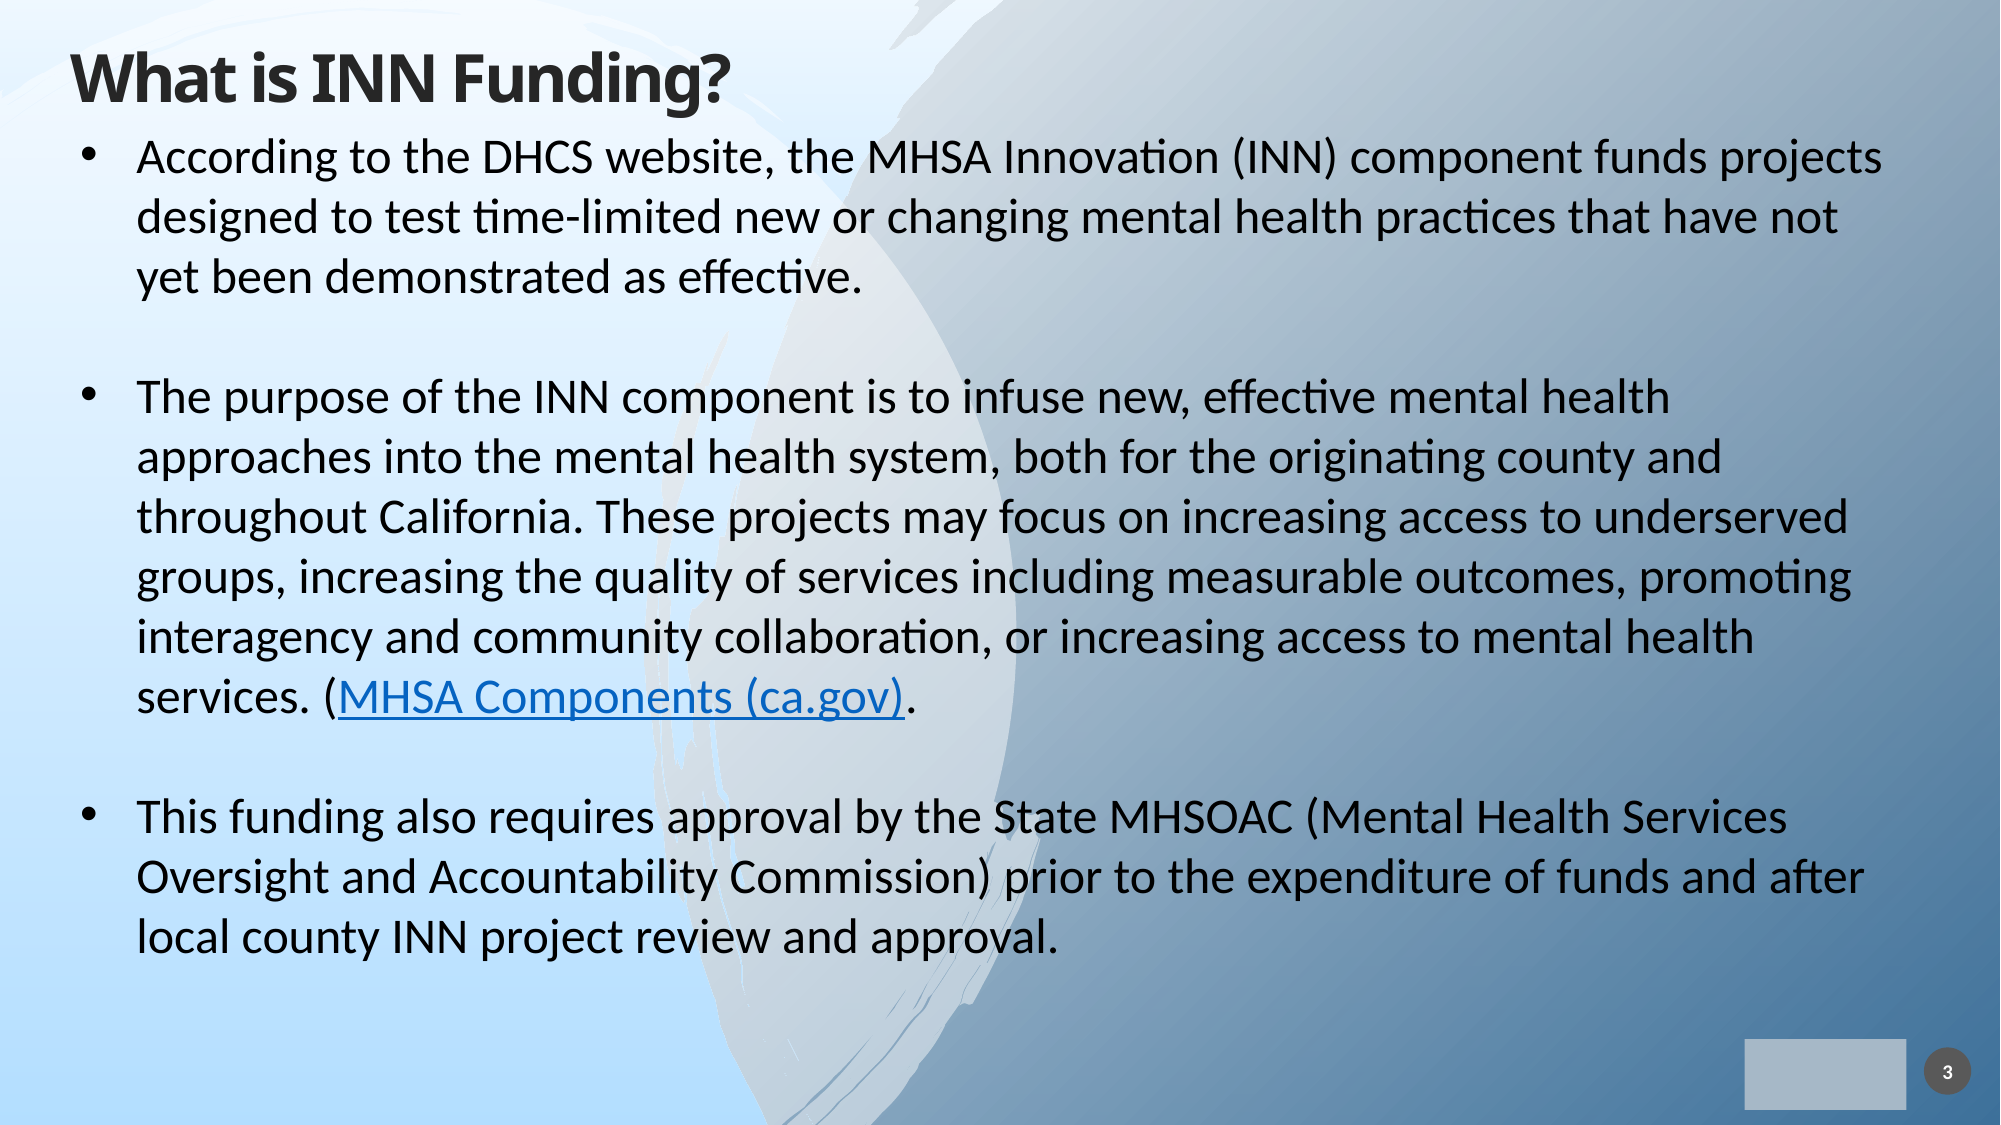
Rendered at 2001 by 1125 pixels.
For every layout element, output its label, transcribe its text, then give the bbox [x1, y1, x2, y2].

text_box [1744, 1038, 1908, 1111]
text_box According to the DHCS website, the MHSA Innovation (INN) component funds projects designed to test time-limited new or changing mental health practices that have not yet been demonstrated as effective. The purpose of the INN component is to infuse new, effective mental health approaches into the mental health system, both for the originating county and throughout California. These projects may focus on increasing access to underserved groups, increasing the quality of services including measurable outcomes, promoting interagency and community collaboration, or increasing access to mental health services. (MHSA Components (ca.gov). This funding also requires approval by the State MHSOAC (Mental Health Services Oversight and Accountability Commission) prior to the expenditure of funds and after local county INN project review and approval. [65, 115, 1924, 971]
title What is INN Funding? [70, 45, 1930, 116]
slide_number 3 [1923, 1047, 1972, 1095]
